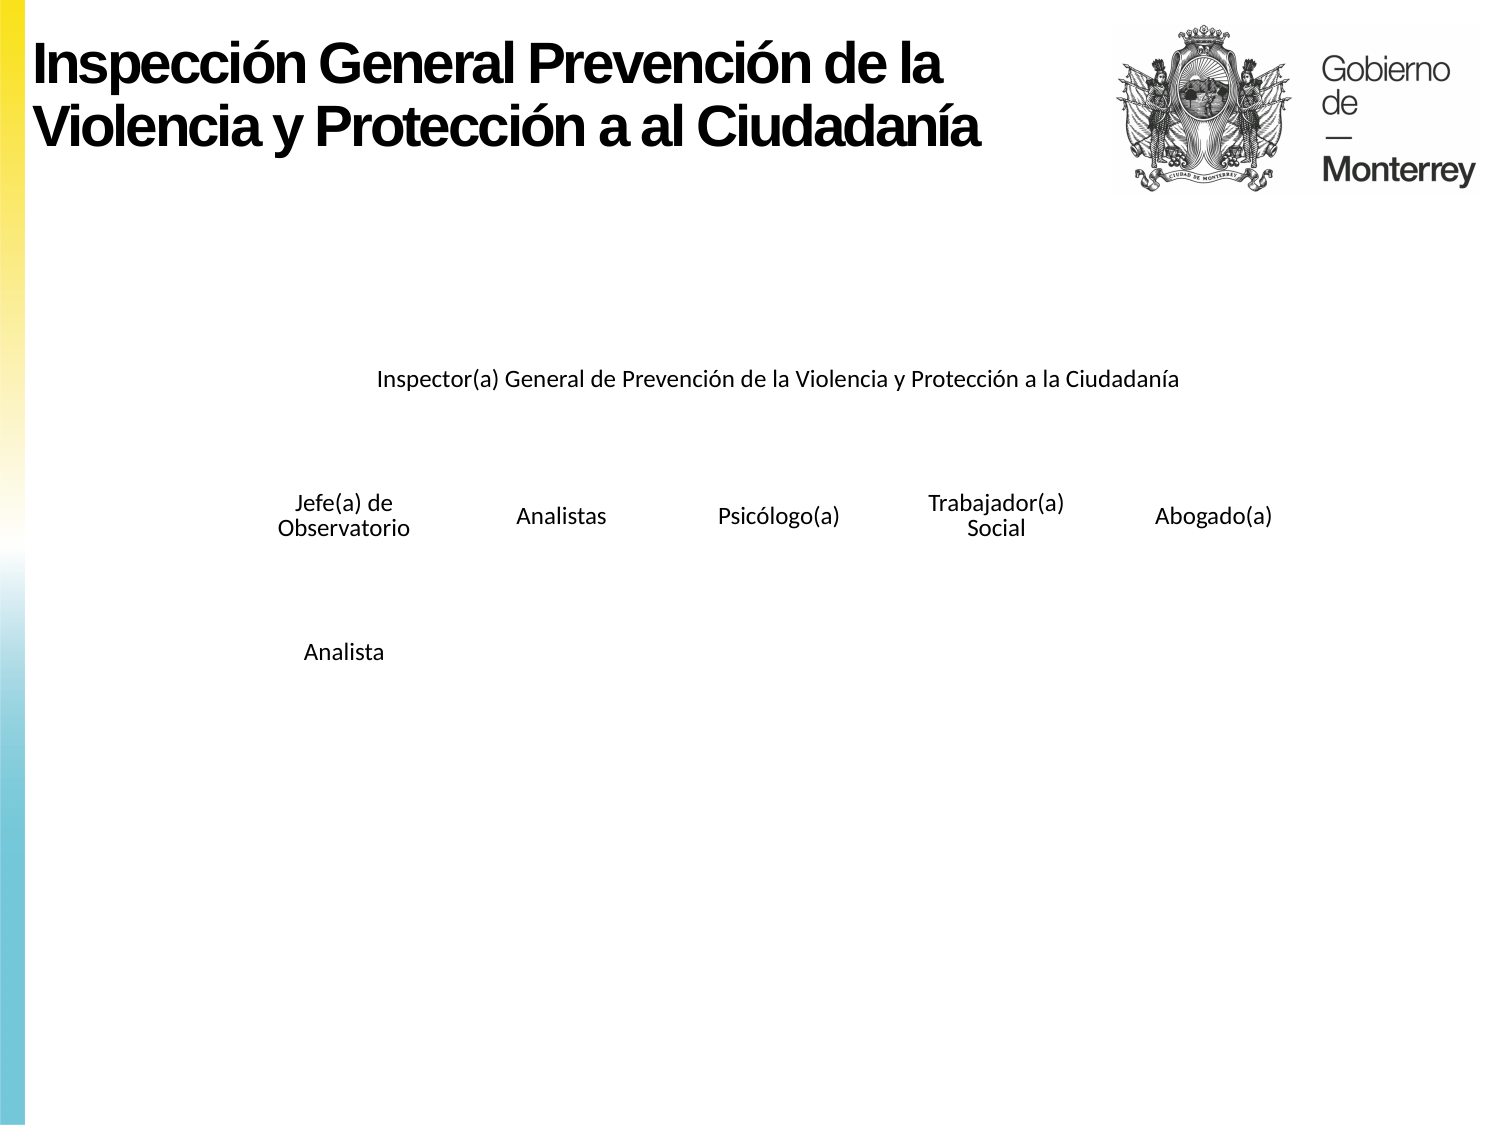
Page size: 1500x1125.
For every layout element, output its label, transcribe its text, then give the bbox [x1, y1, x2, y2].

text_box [111, 328, 1447, 981]
picture [0, 0, 25, 1125]
text_box Inspección General Prevención de la Violencia y Protección a al Ciudadanía [17, 26, 1137, 167]
picture [1113, 23, 1480, 194]
